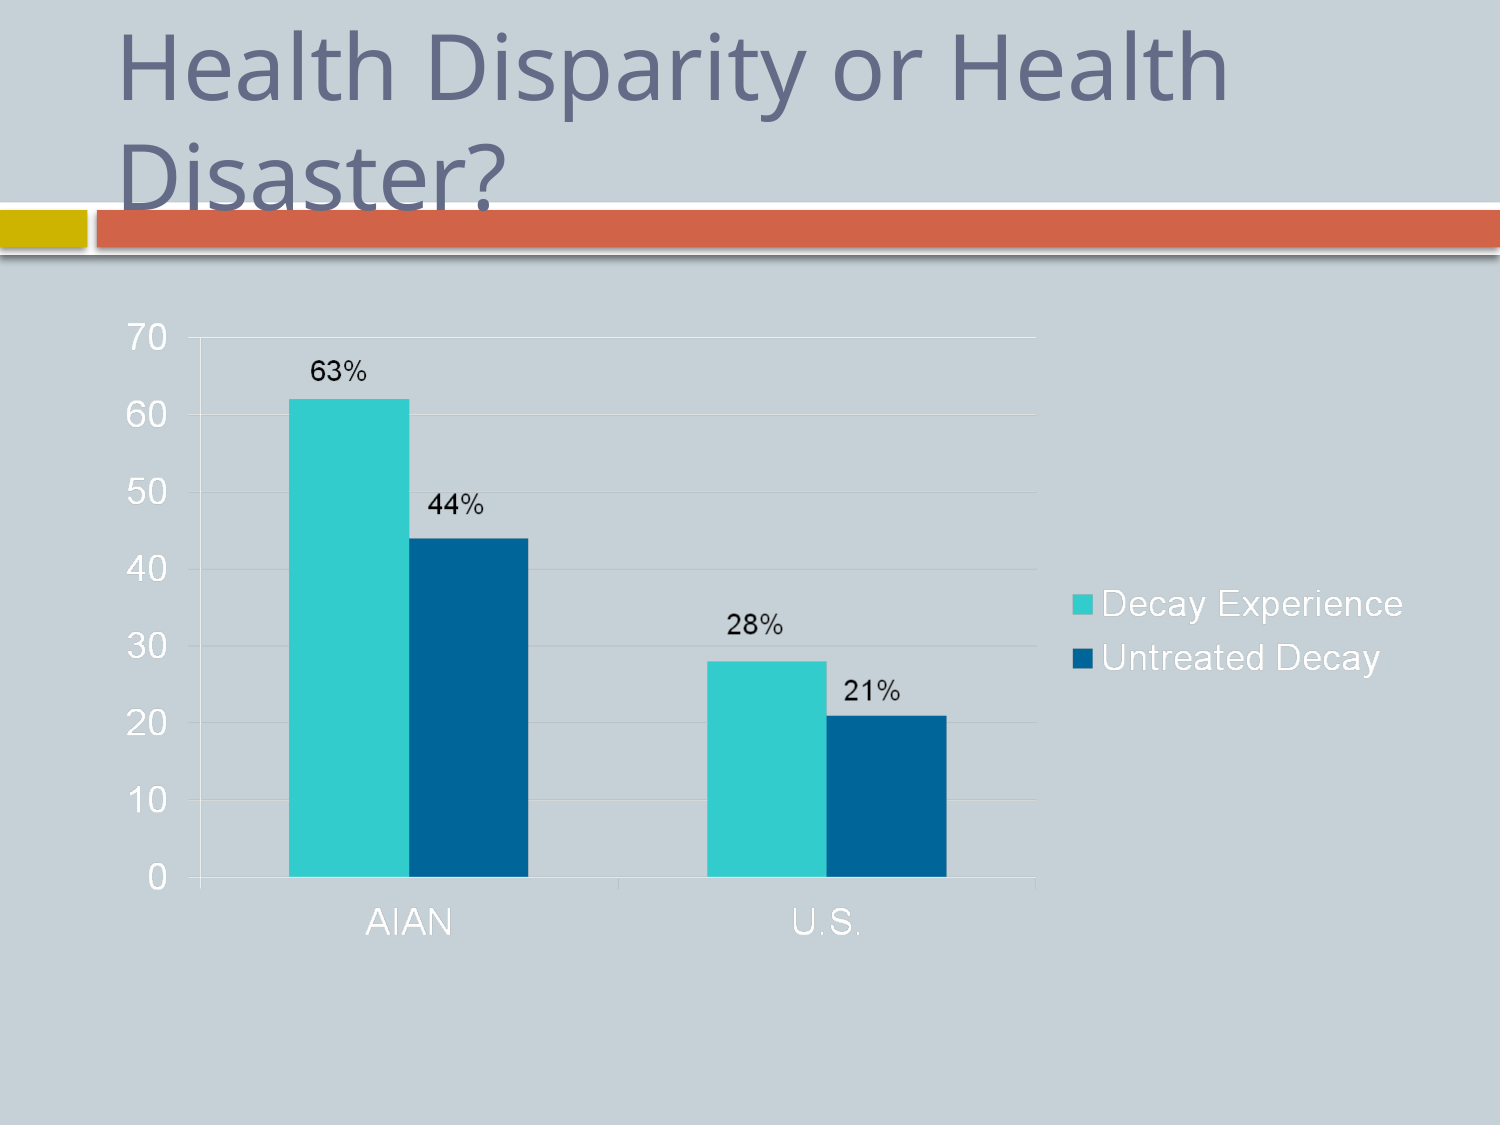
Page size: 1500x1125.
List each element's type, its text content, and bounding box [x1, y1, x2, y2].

title Health Disparity or Health Disaster? [100, 37, 1438, 200]
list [103, 296, 1435, 966]
